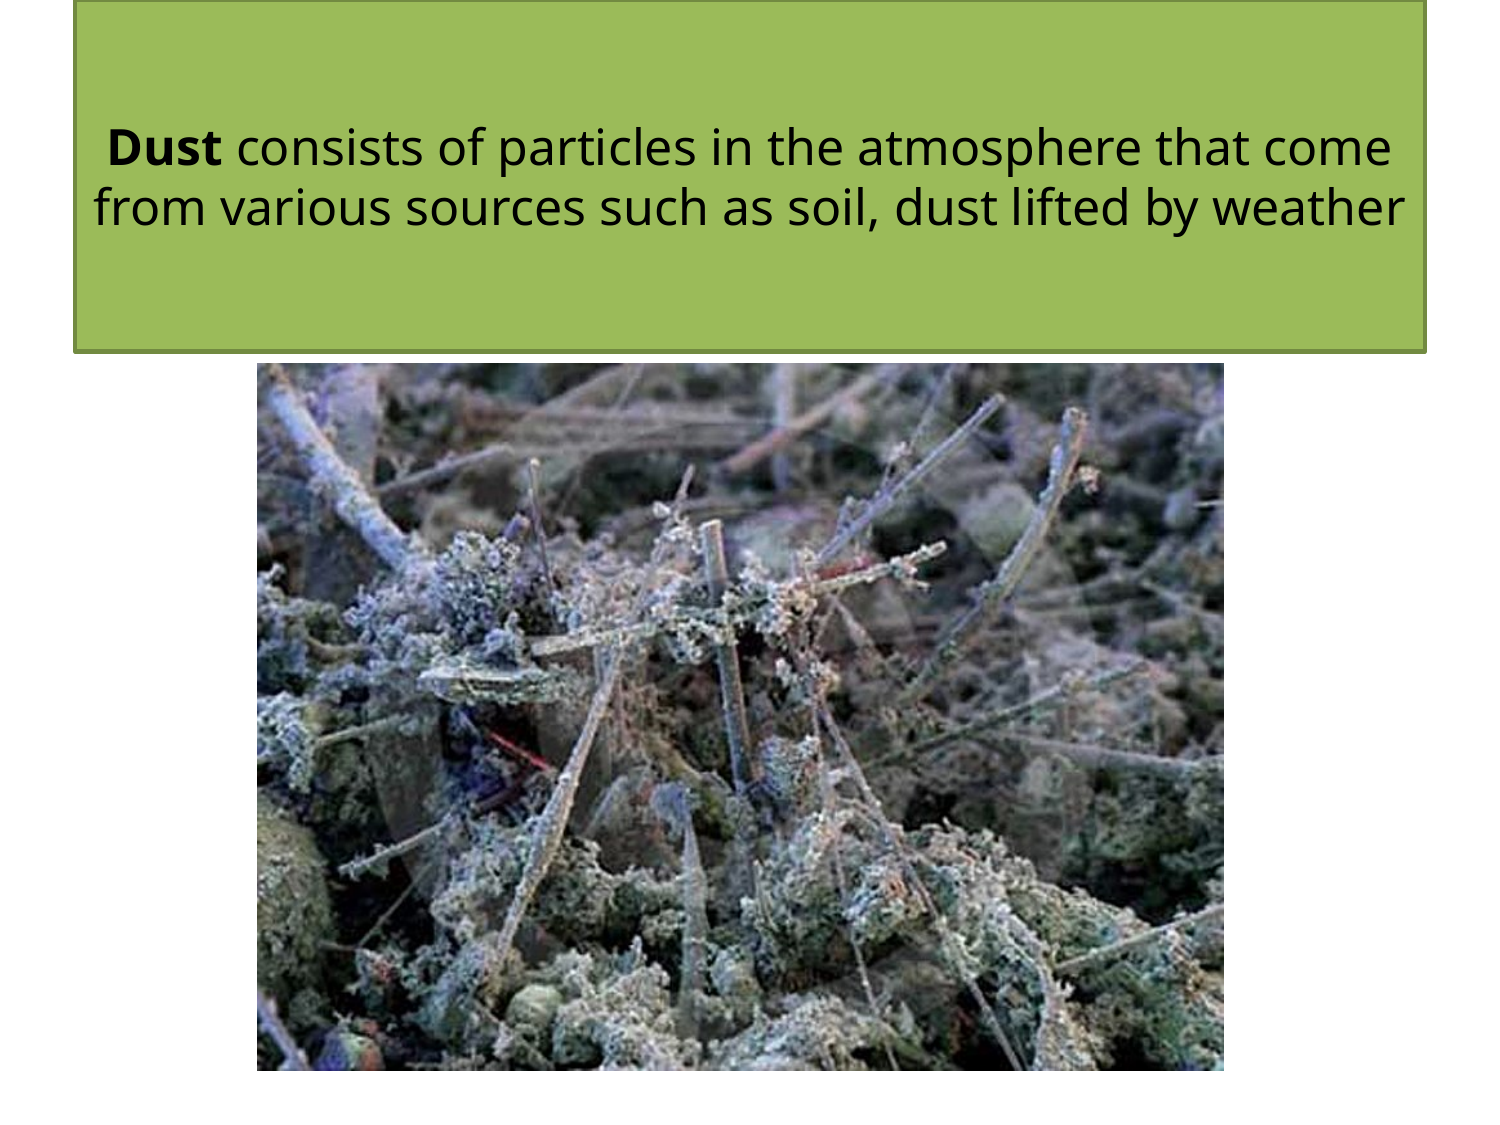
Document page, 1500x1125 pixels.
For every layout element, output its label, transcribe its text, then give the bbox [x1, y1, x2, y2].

title Dust consists of particles in the atmosphere that come from various sources such as soil, dust lifted by weather [73, 0, 1427, 354]
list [257, 363, 1224, 1071]
